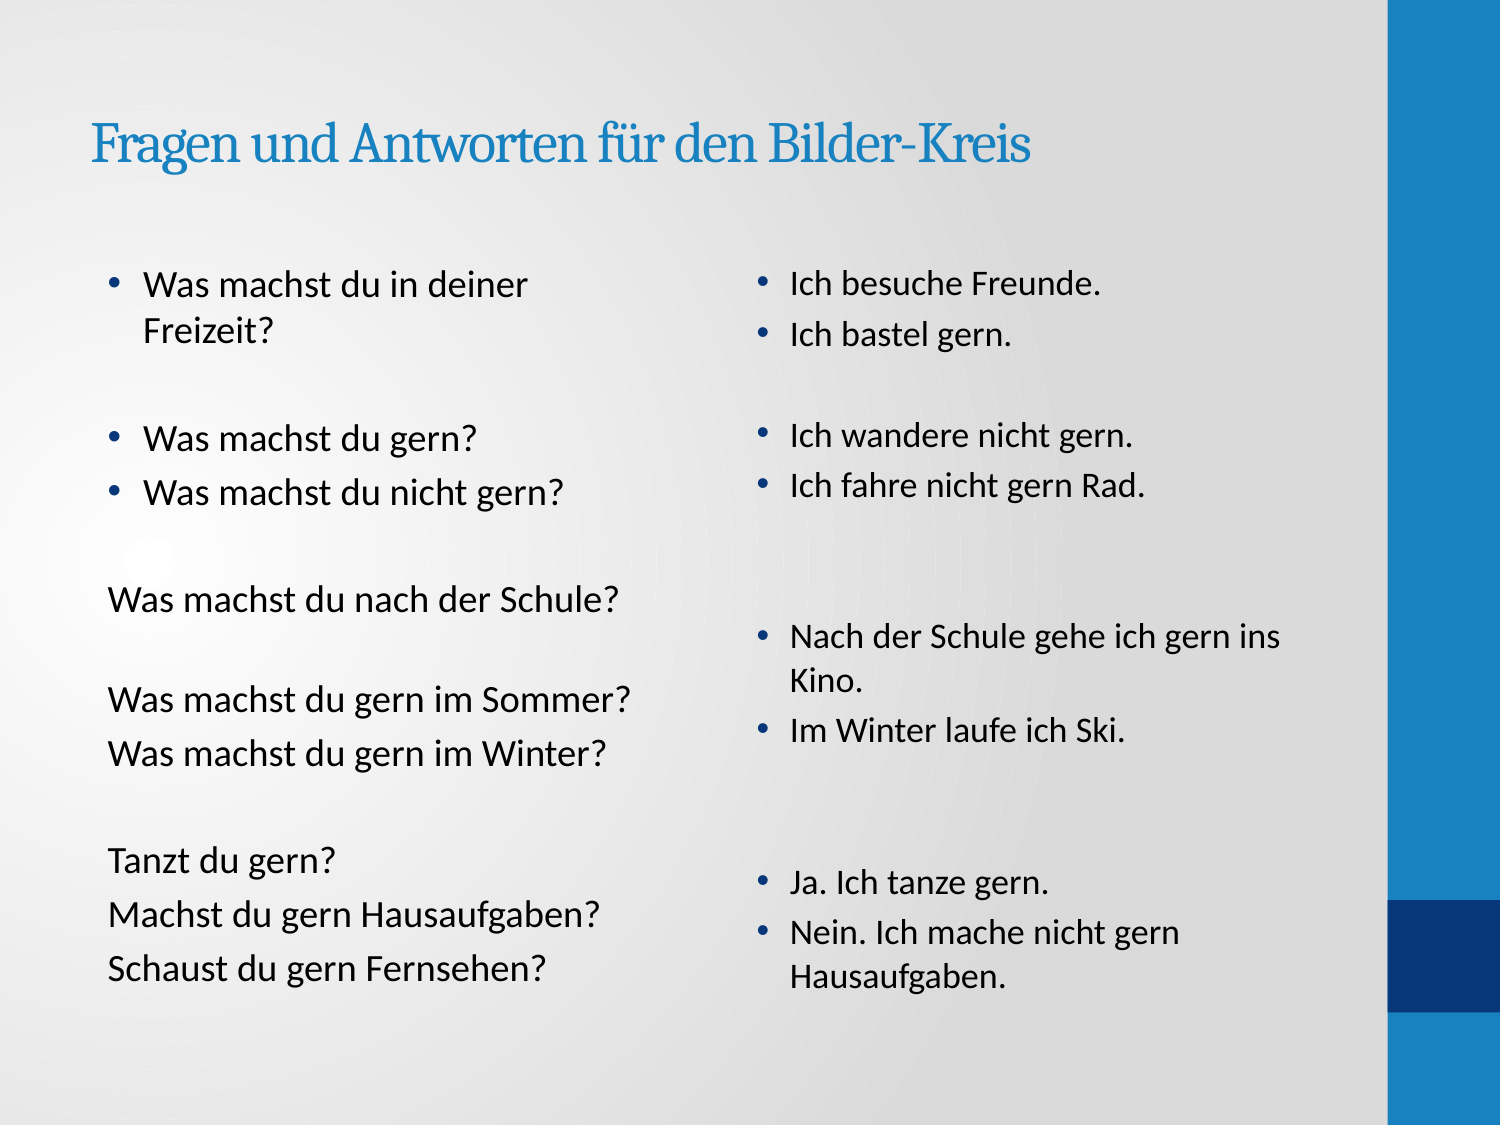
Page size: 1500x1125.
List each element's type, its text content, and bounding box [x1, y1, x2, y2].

title Fragen und Antworten für den Bilder-Kreis [75, 45, 1325, 233]
list Was machst du in deiner Freizeit? Was machst du gern? Was machst du nicht gern? Was machst du nach der Schule? Was machst du gern im Sommer? Was machst du gern im Winter? Tanzt du gern? Machst du gern Hausaufgaben? Schaust du gern Fernsehen? [75, 251, 675, 1005]
list Ich besuche Freunde. Ich bastel gern. Ich wandere nicht gern. Ich fahre nicht gern Rad. Nach der Schule gehe ich gern ins Kino. Im Winter laufe ich Ski. Ja. Ich tanze gern. Nein. Ich mache nicht gern Hausaufgaben. [725, 251, 1325, 1005]
